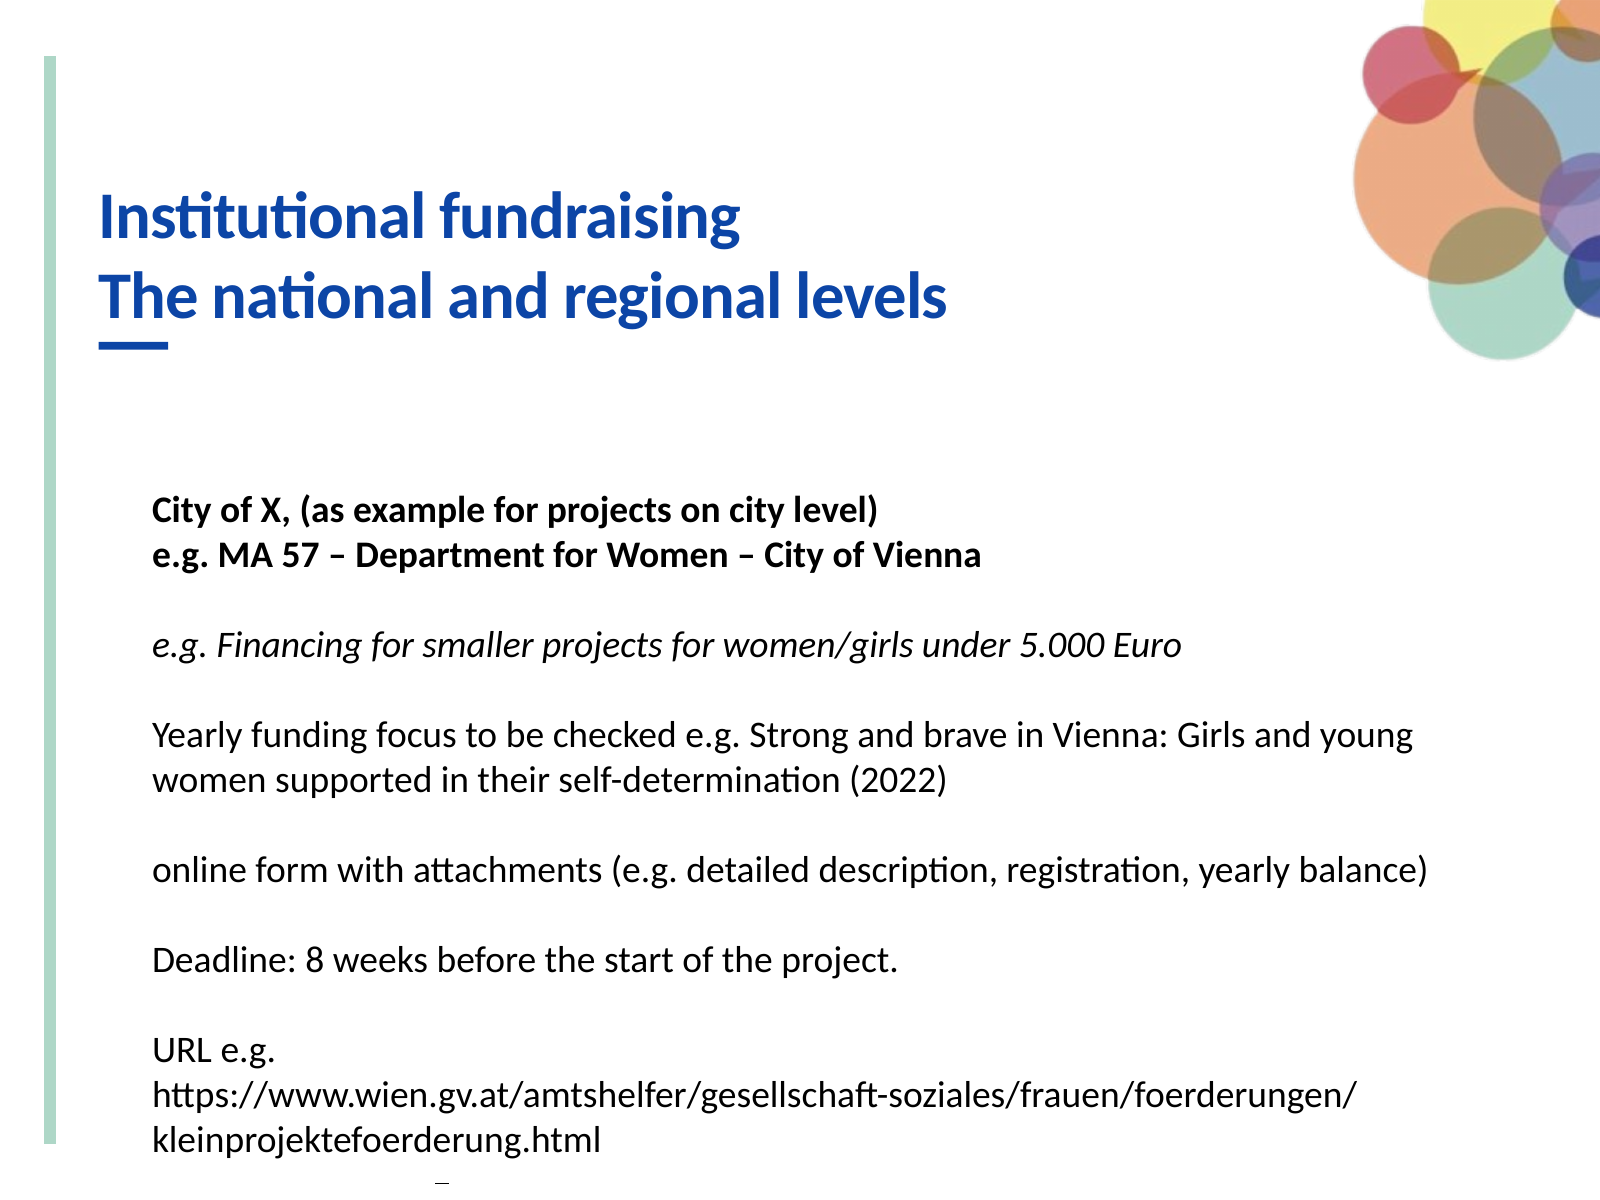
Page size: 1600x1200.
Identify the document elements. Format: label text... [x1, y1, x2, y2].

picture [1218, 0, 1600, 499]
title Institutional fundraising The national and regional levels [96, 169, 1213, 373]
text_box City of X, (as example for projects on city level) e.g. MA 57 – Department for Women – City of Vienna e.g. Financing for smaller projects for women/girls under 5.000 Euro Yearly funding focus to be checked e.g. Strong and brave in Vienna: Girls and young women supported in their self-determination (2022) online form with attachments (e.g. detailed description, registration, yearly balance) Deadline: 8 weeks before the start of the project. URL e.g. https://www.wien.gv.at/amtshelfer/gesellschaft-soziales/frauen/foerderungen/kleinprojektefoerderung.html [137, 387, 1475, 1168]
